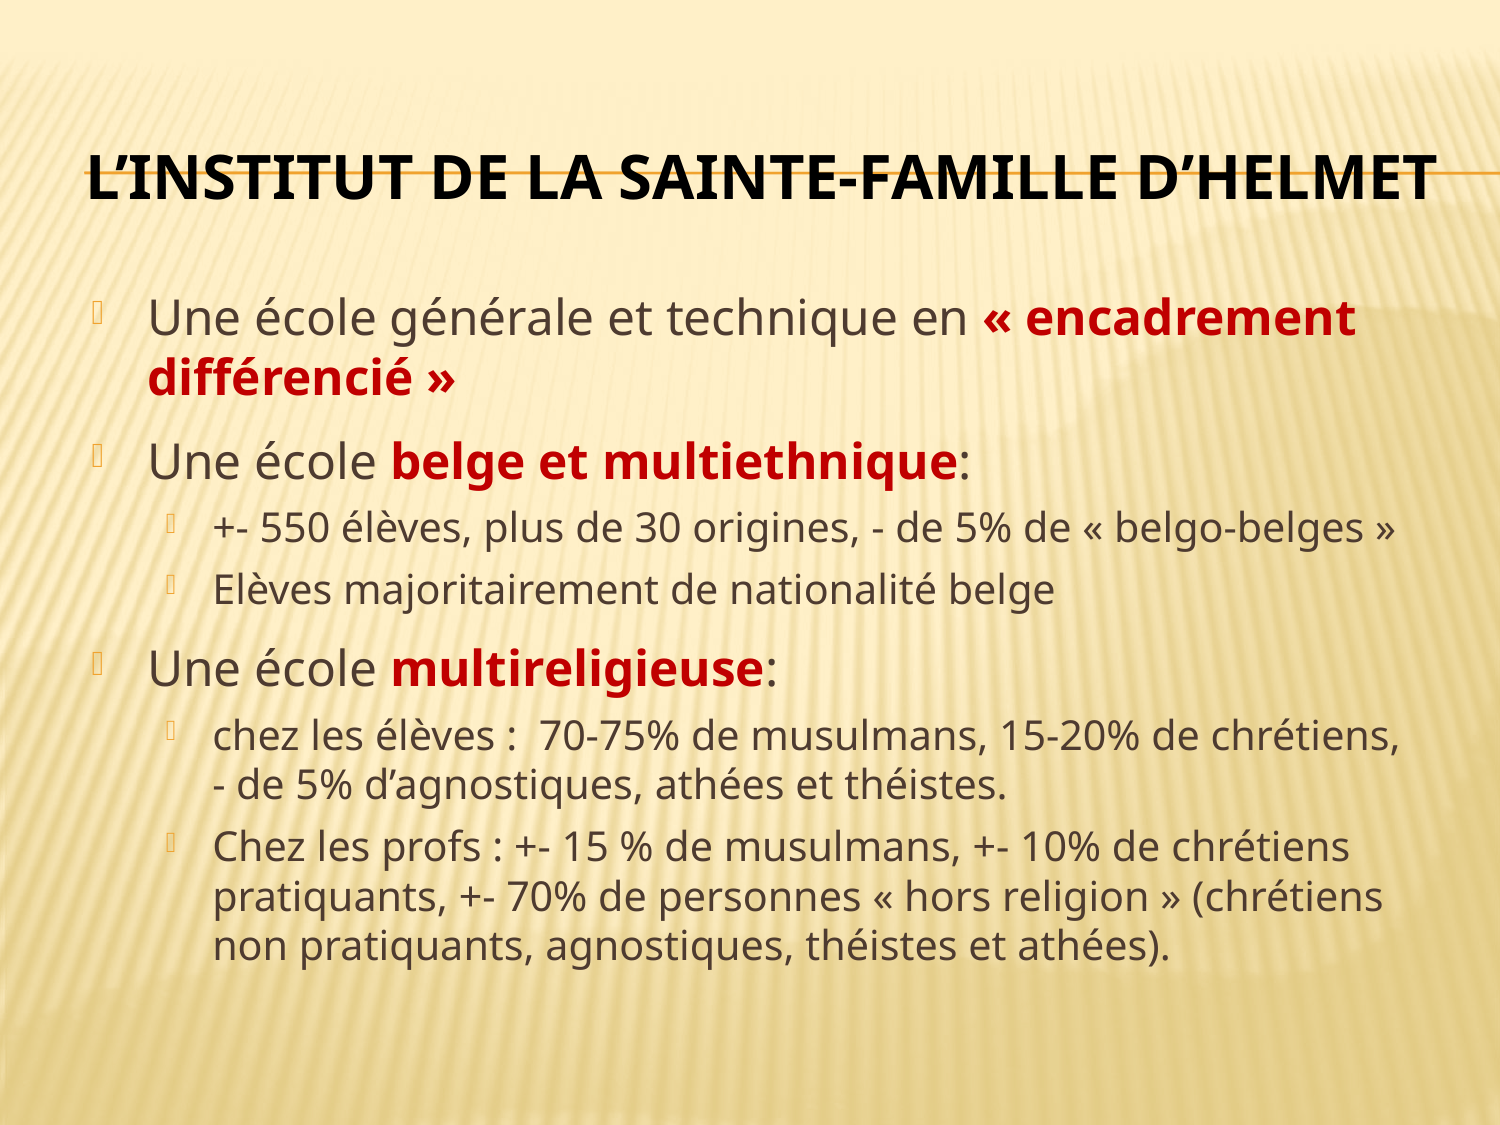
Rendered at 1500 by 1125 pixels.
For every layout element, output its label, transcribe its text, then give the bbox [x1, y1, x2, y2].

title l’Institut de la Sainte-Famille d’Helmet [50, 106, 1475, 244]
list Une école générale et technique en « encadrement différencié » Une école belge et multiethnique: +- 550 élèves, plus de 30 origines, - de 5% de « belgo-belges » Elèves majoritairement de nationalité belge Une école multireligieuse: chez les élèves : 70-75% de musulmans, 15-20% de chrétiens, - de 5% d’agnostiques, athées et théistes. Chez les profs : +- 15 % de musulmans, +- 10% de chrétiens pratiquants, +- 70% de personnes « hors religion » (chrétiens non pratiquants, agnostiques, théistes et athées). [76, 278, 1427, 1022]
